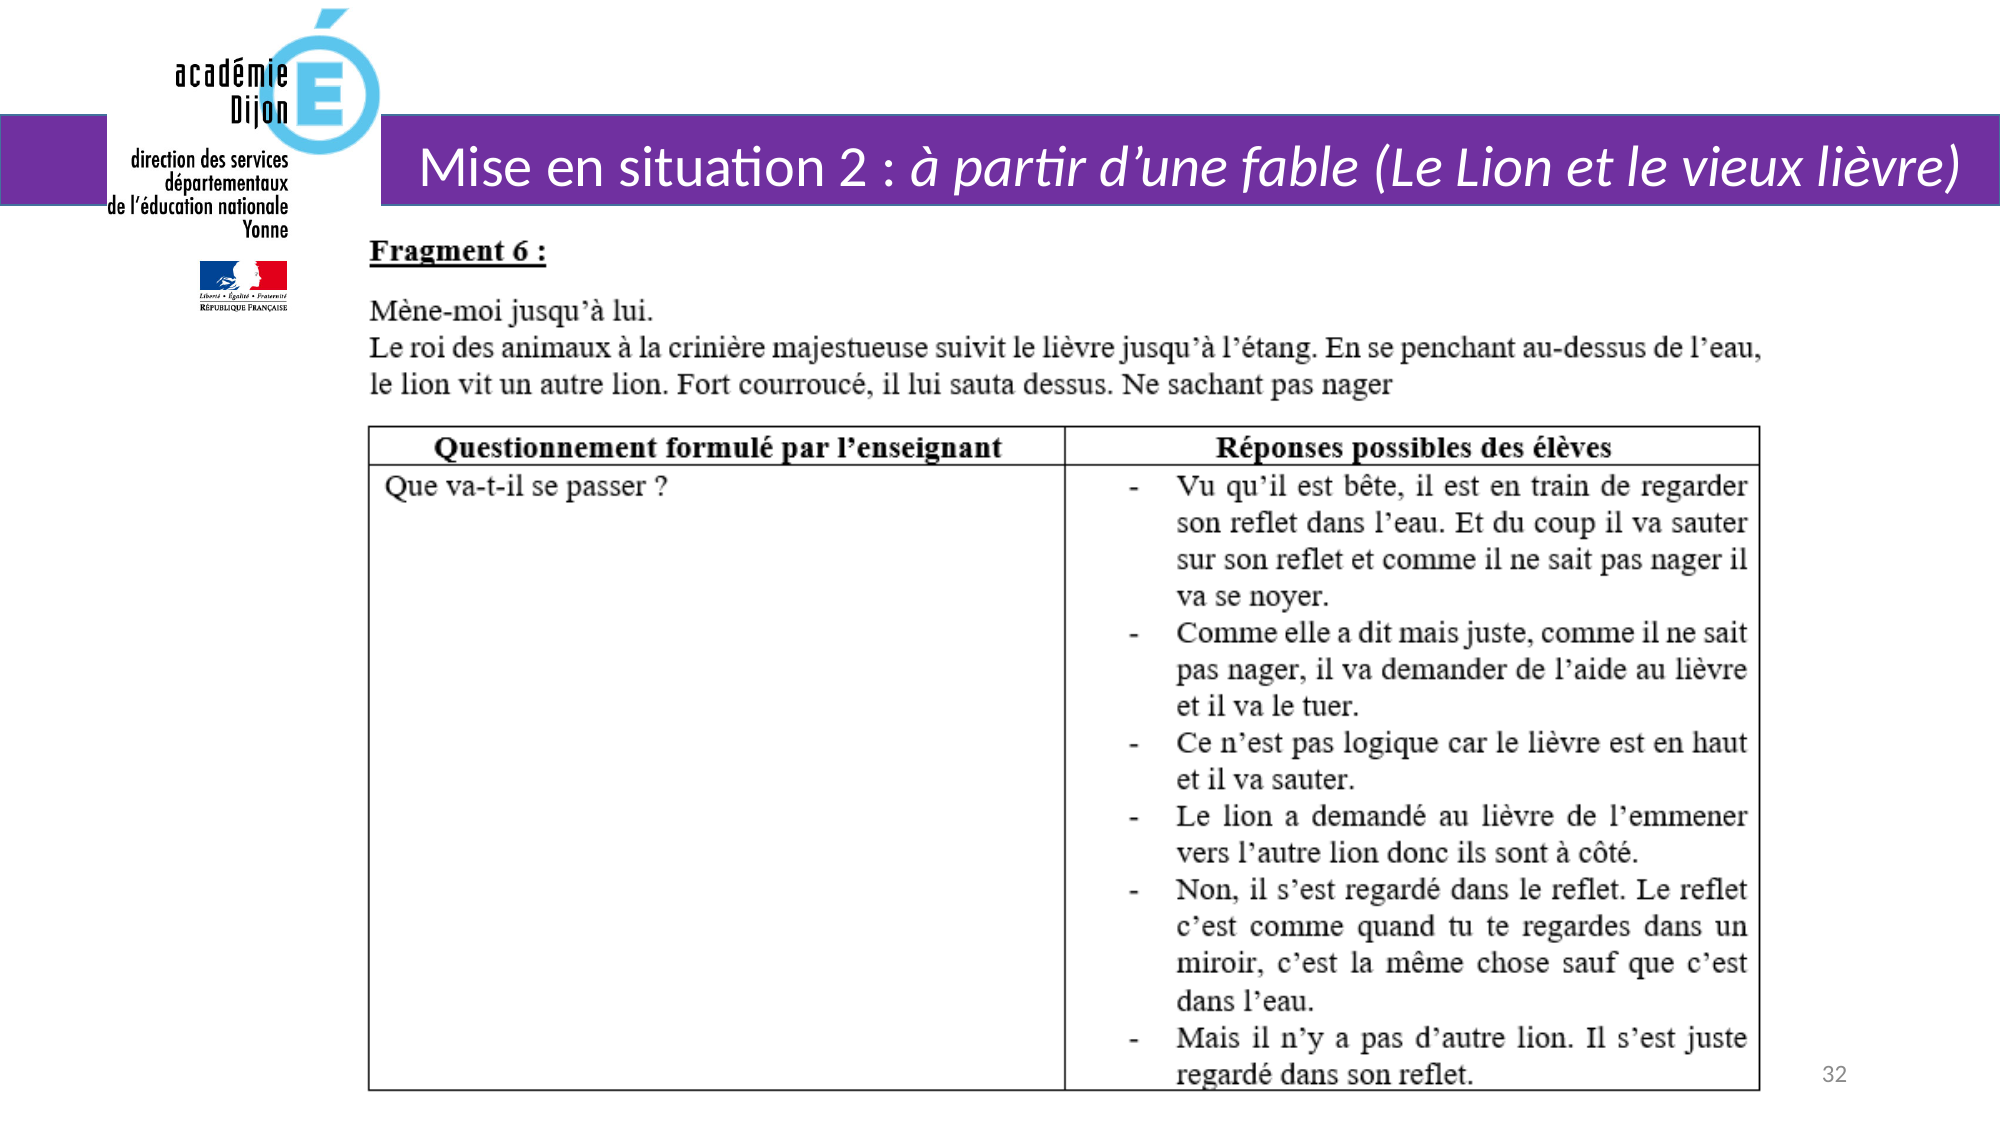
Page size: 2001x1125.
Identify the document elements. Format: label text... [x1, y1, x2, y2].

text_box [0, 7, 2000, 313]
slide_number 32 [1774, 1042, 1863, 1103]
picture [360, 231, 1774, 1103]
